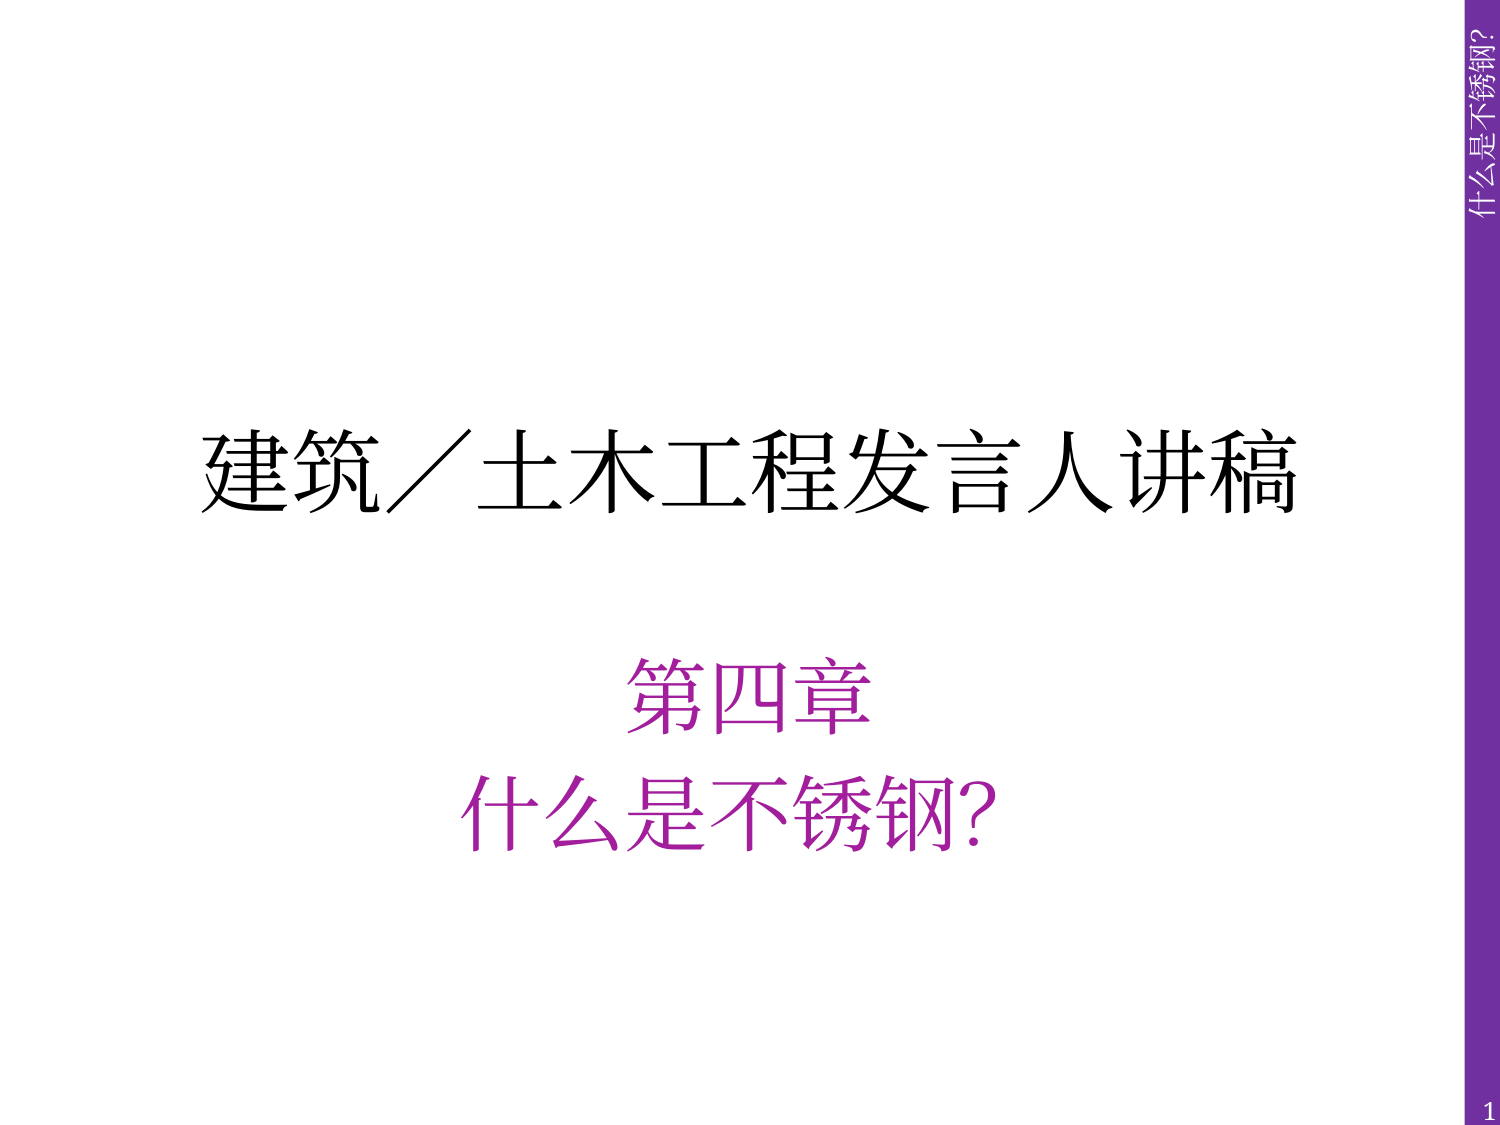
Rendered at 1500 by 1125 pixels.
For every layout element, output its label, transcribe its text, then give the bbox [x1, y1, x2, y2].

subtitle 第四章 什么是不锈钢？ [177, 637, 1323, 925]
title 建筑／土木工程发言人讲稿 [112, 349, 1388, 591]
slide_number 1 [1446, 1082, 1500, 1125]
